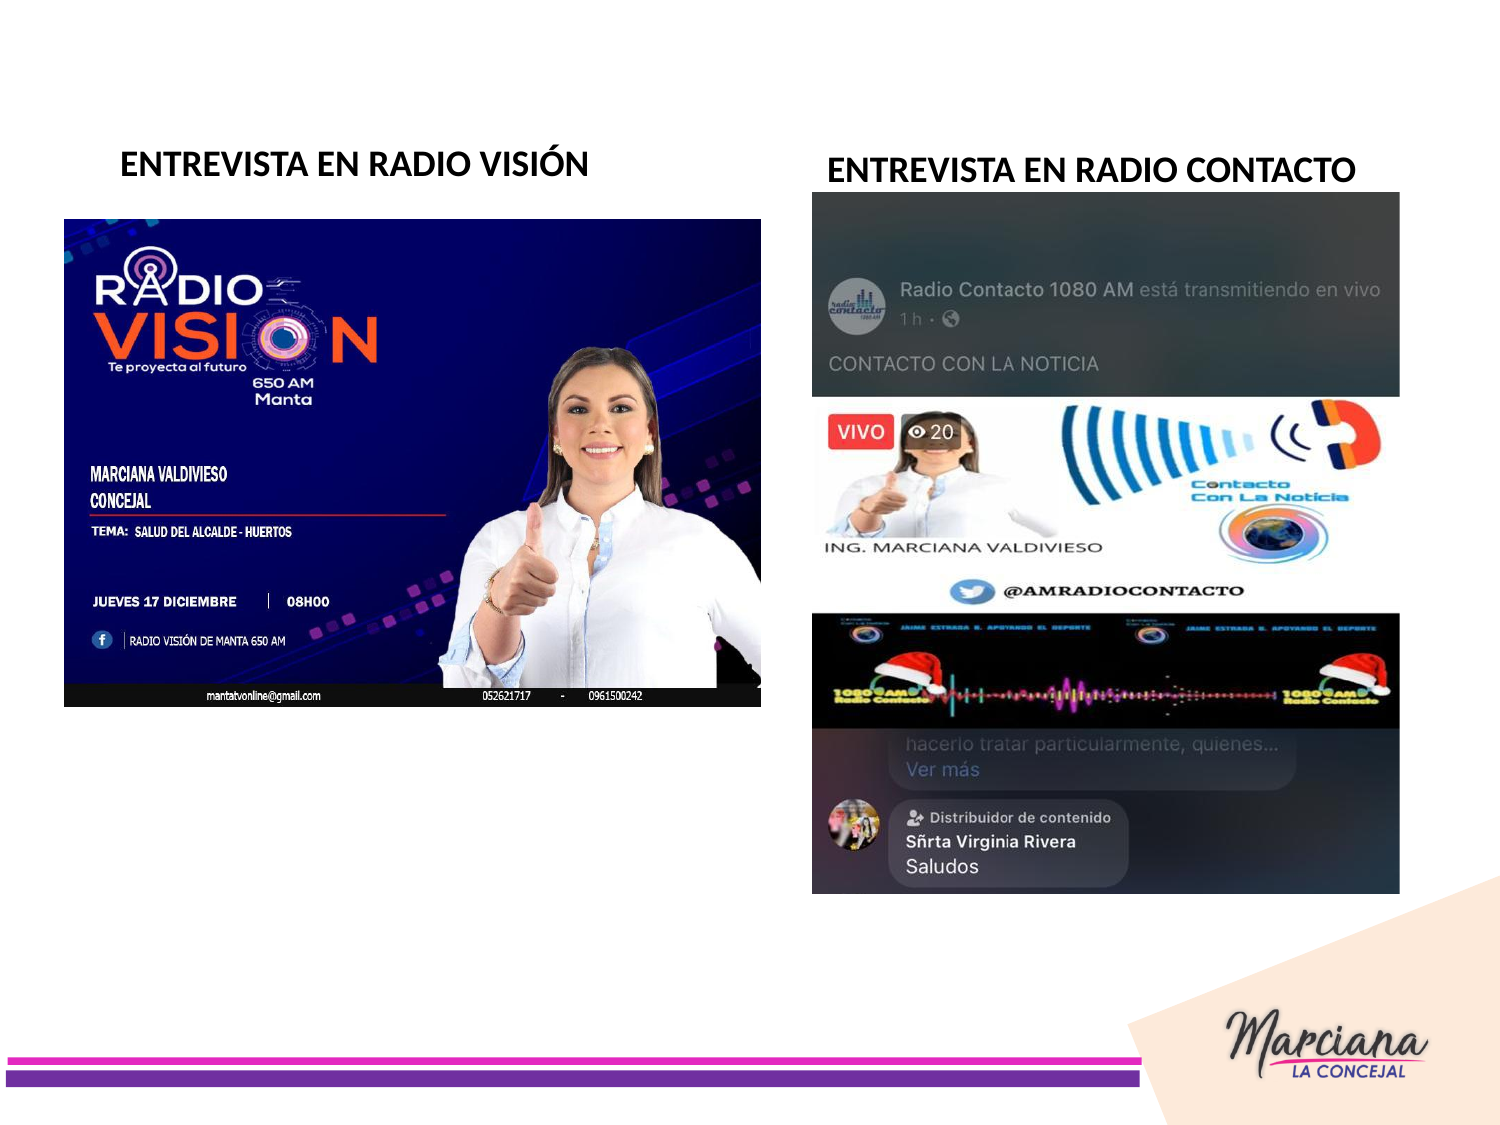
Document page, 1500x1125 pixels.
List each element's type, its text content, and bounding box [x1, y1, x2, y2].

text_box [1125, 873, 1500, 1125]
text_box [6, 1055, 1144, 1067]
text_box ENTREVISTA EN RADIO CONTACTO [812, 137, 1427, 198]
picture [63, 219, 762, 708]
text_box [4, 1068, 1142, 1089]
picture [1221, 1005, 1432, 1082]
text_box ENTREVISTA EN RADIO VISIÓN [105, 132, 720, 192]
picture [811, 192, 1400, 894]
